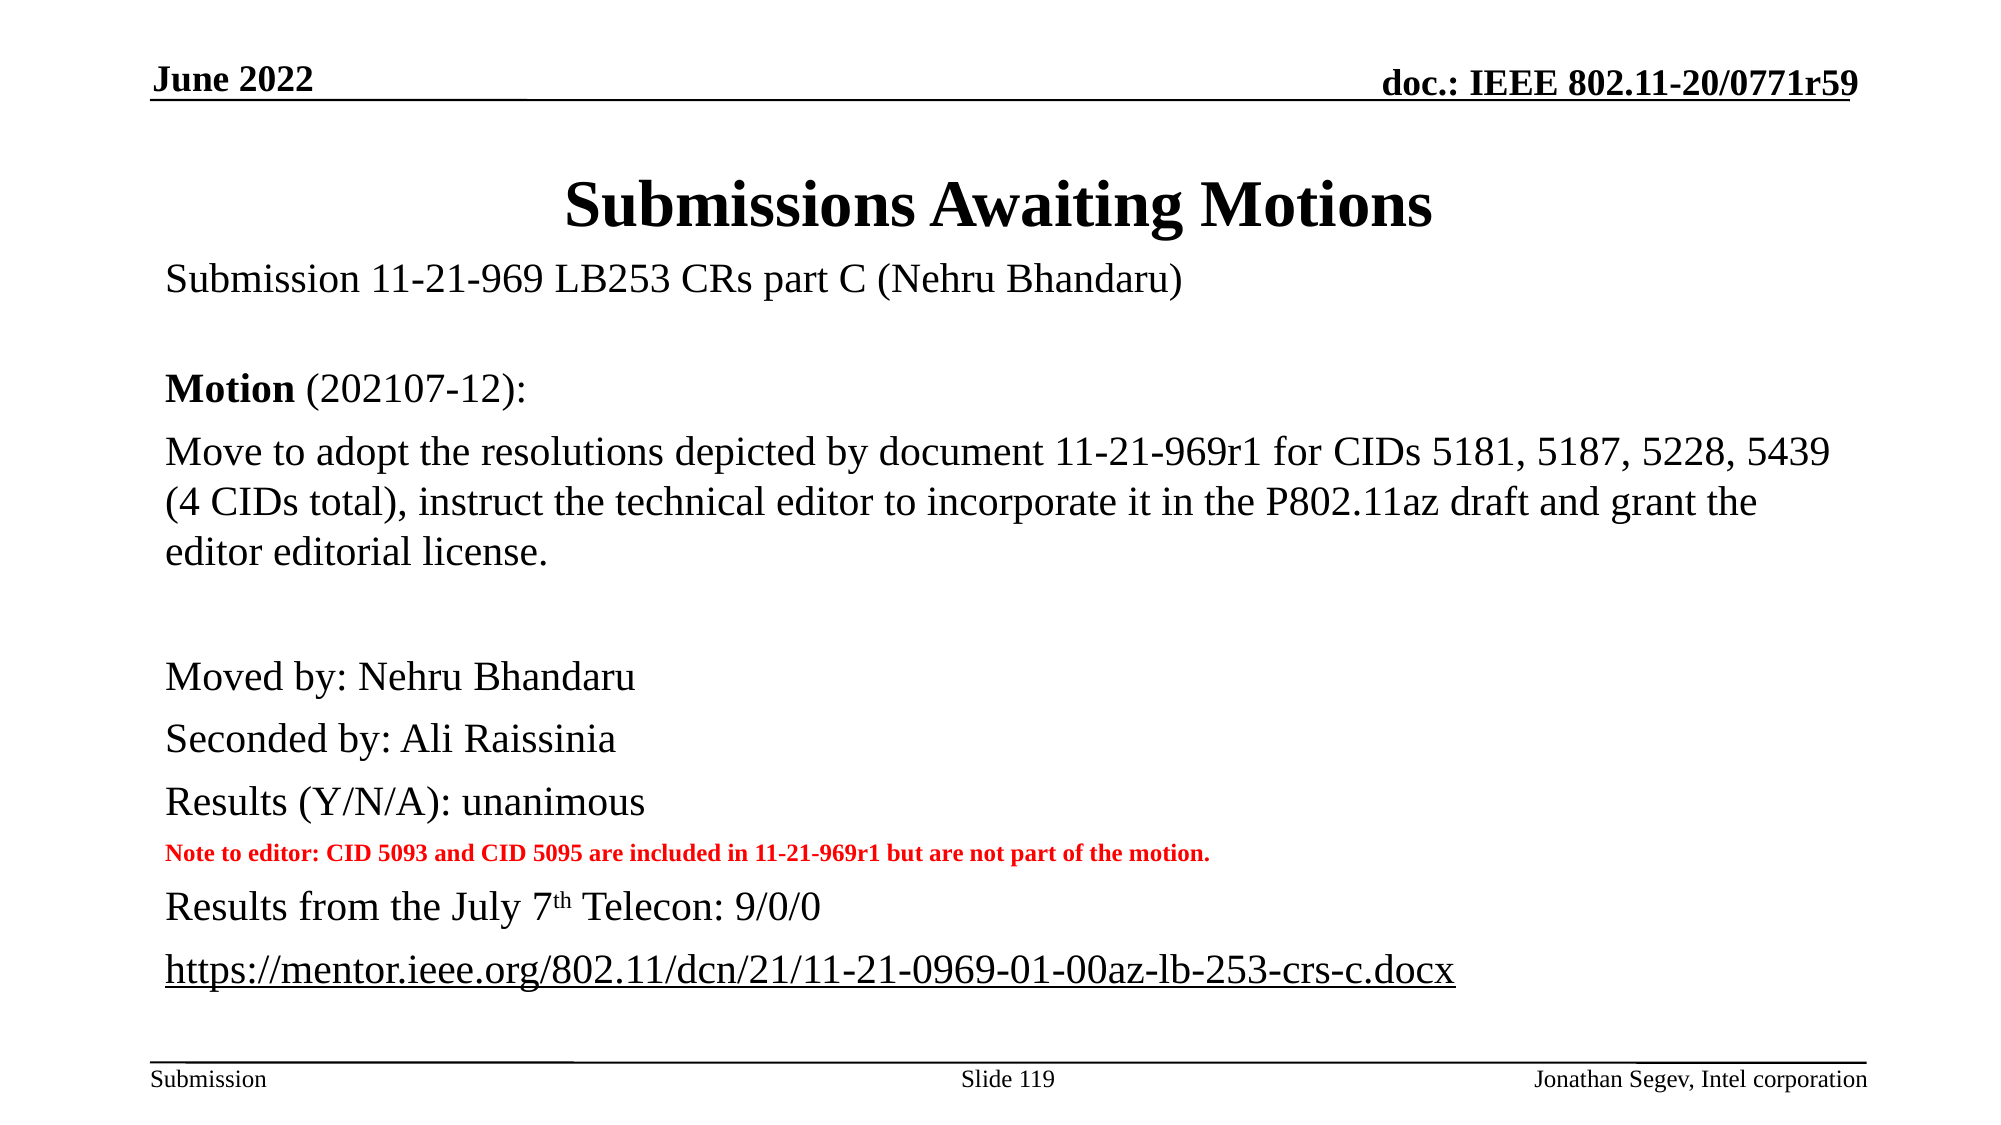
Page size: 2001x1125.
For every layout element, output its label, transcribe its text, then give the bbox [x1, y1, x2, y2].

list Submission 11-21-969 LB253 CRs part C (Nehru Bhandaru) Motion (202107-12): Move to adopt the resolutions depicted by document 11-21-969r1 for CIDs 5181, 5187, 5228, 5439 (4 CIDs total), instruct the technical editor to incorporate it in the P802.11az draft and grant the editor editorial license. Moved by: Nehru Bhandaru Seconded by: Ali Raissinia Results (Y/N/A): unanimous Note to editor: CID 5093 and CID 5095 are included in 11-21-969r1 but are not part of the motion. Results from the July 7th Telecon: 9/0/0 https://mentor.ieee.org/802.11/dcn/21/11-21-0969-01-00az-lb-253-crs-c.docx [149, 243, 1850, 1000]
title Submissions Awaiting Motions [149, 112, 1850, 243]
slide_number Slide 119 [950, 1061, 1067, 1123]
footer Jonathan Segev, Intel corporation [1171, 1061, 1869, 1093]
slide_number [152, 54, 563, 100]
